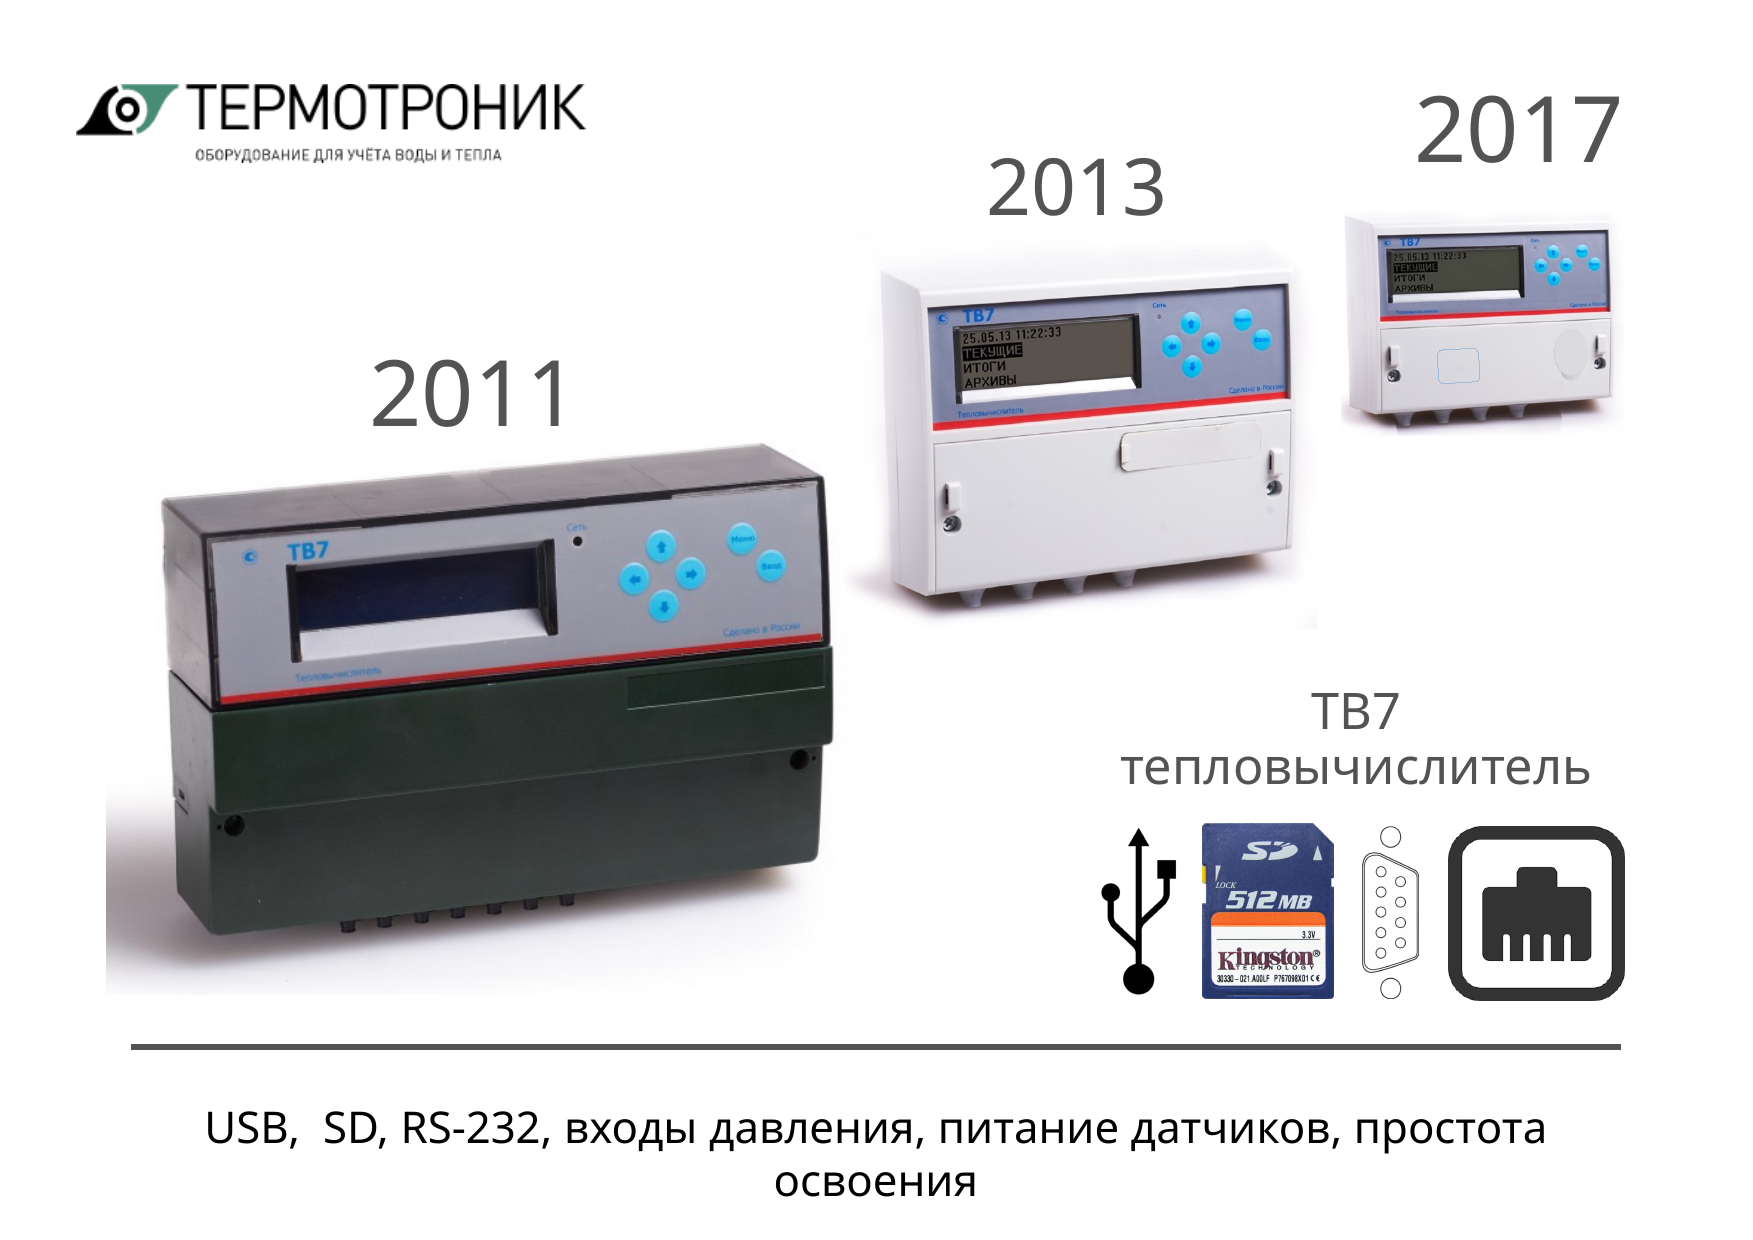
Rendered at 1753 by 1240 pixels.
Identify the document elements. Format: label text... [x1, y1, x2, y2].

text_box ТВ7 тепловычислитель [1119, 671, 1594, 796]
text_box 2017 [922, 58, 1625, 183]
picture [1332, 210, 1625, 438]
text_box 2013 [861, 146, 1293, 232]
text_box USB, SD, RS-232, входы давления, питание датчиков, простота освоения [145, 1099, 1607, 1205]
picture [76, 84, 586, 163]
picture [105, 232, 1317, 995]
picture [1050, 822, 1625, 1002]
text_box 2011 [237, 338, 712, 436]
